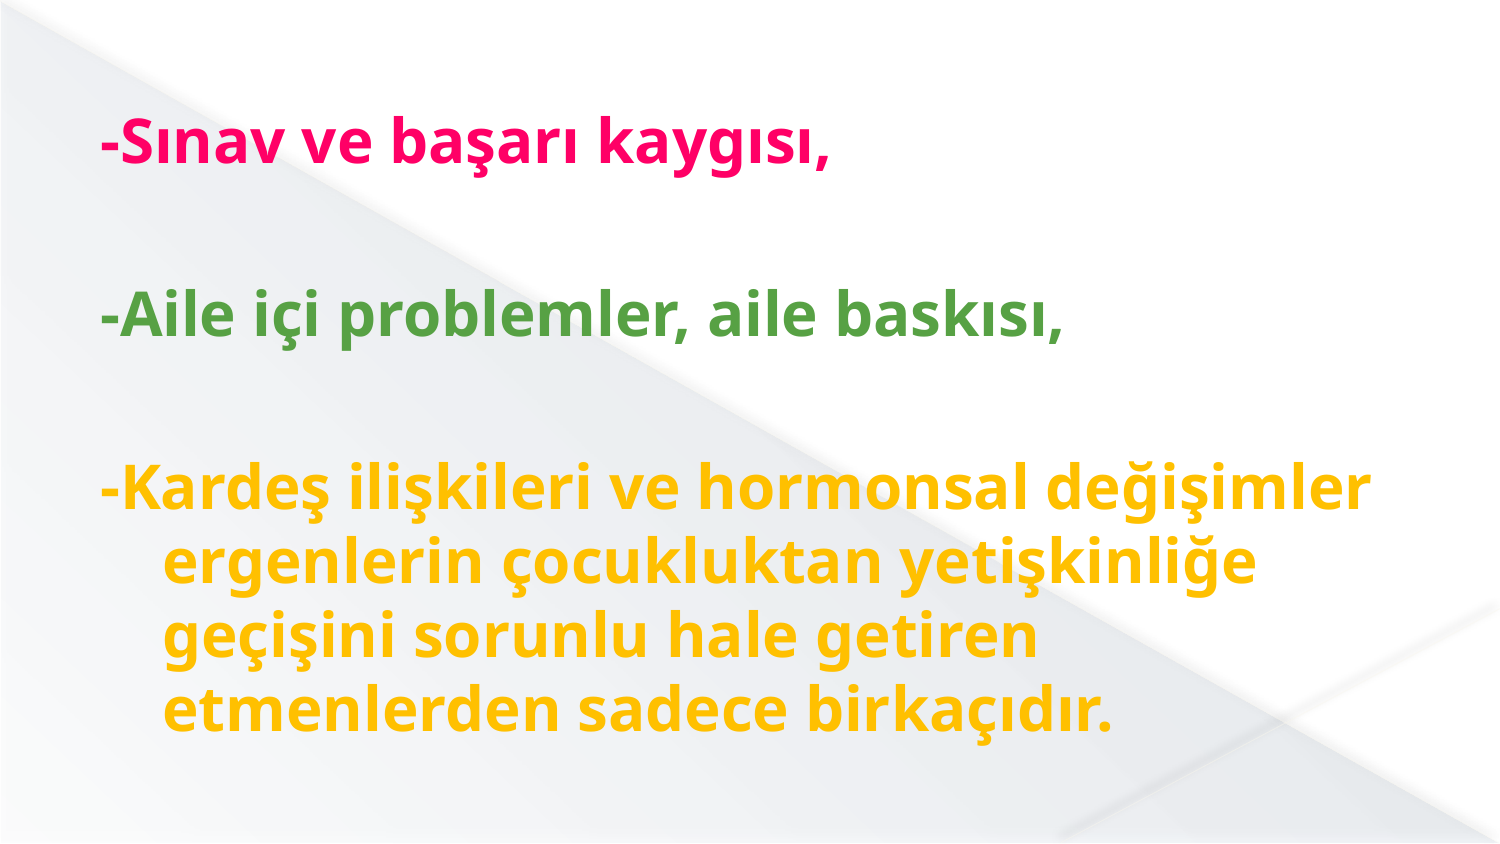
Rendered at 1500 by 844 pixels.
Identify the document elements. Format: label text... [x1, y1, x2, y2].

list -Sınav ve başarı kaygısı, -Aile içi problemler, aile baskısı, -Kardeş ilişkileri ve hormonsal değişimler ergenlerin çocukluktan yetişkinliğe geçişini sorunlu hale getiren etmenlerden sadece birkaçıdır. [75, 94, 1425, 754]
